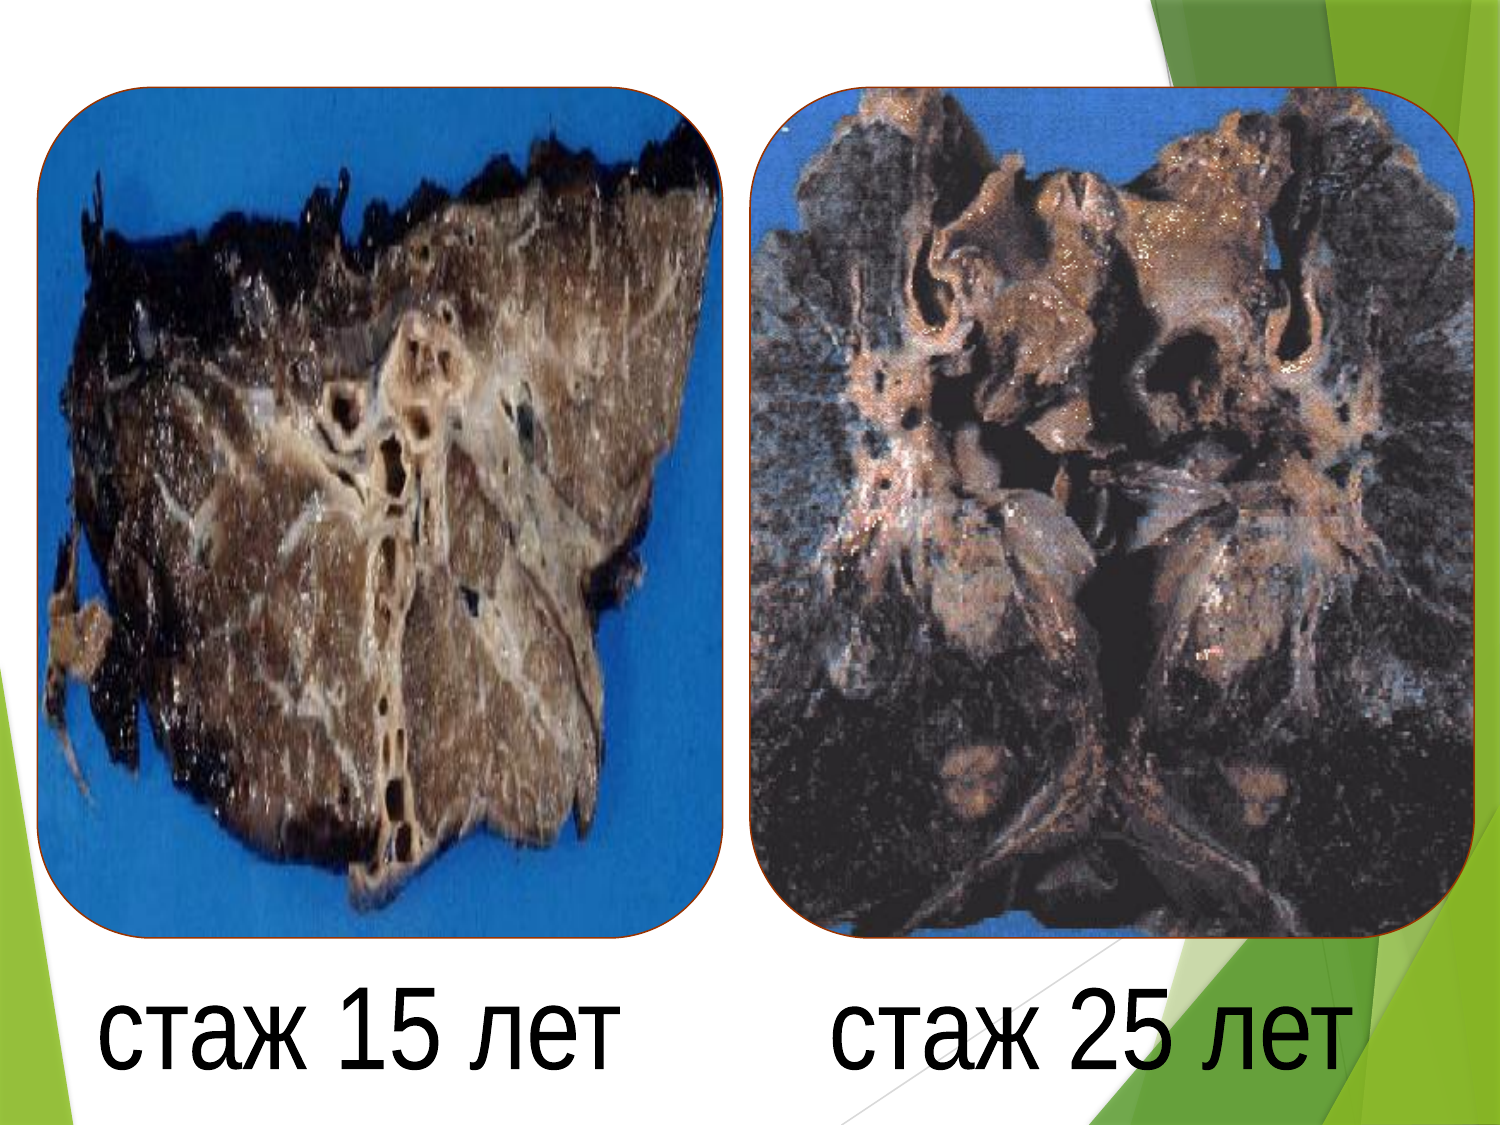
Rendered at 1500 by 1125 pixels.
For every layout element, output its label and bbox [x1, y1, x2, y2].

picture [36, 86, 724, 939]
picture [749, 86, 1475, 939]
